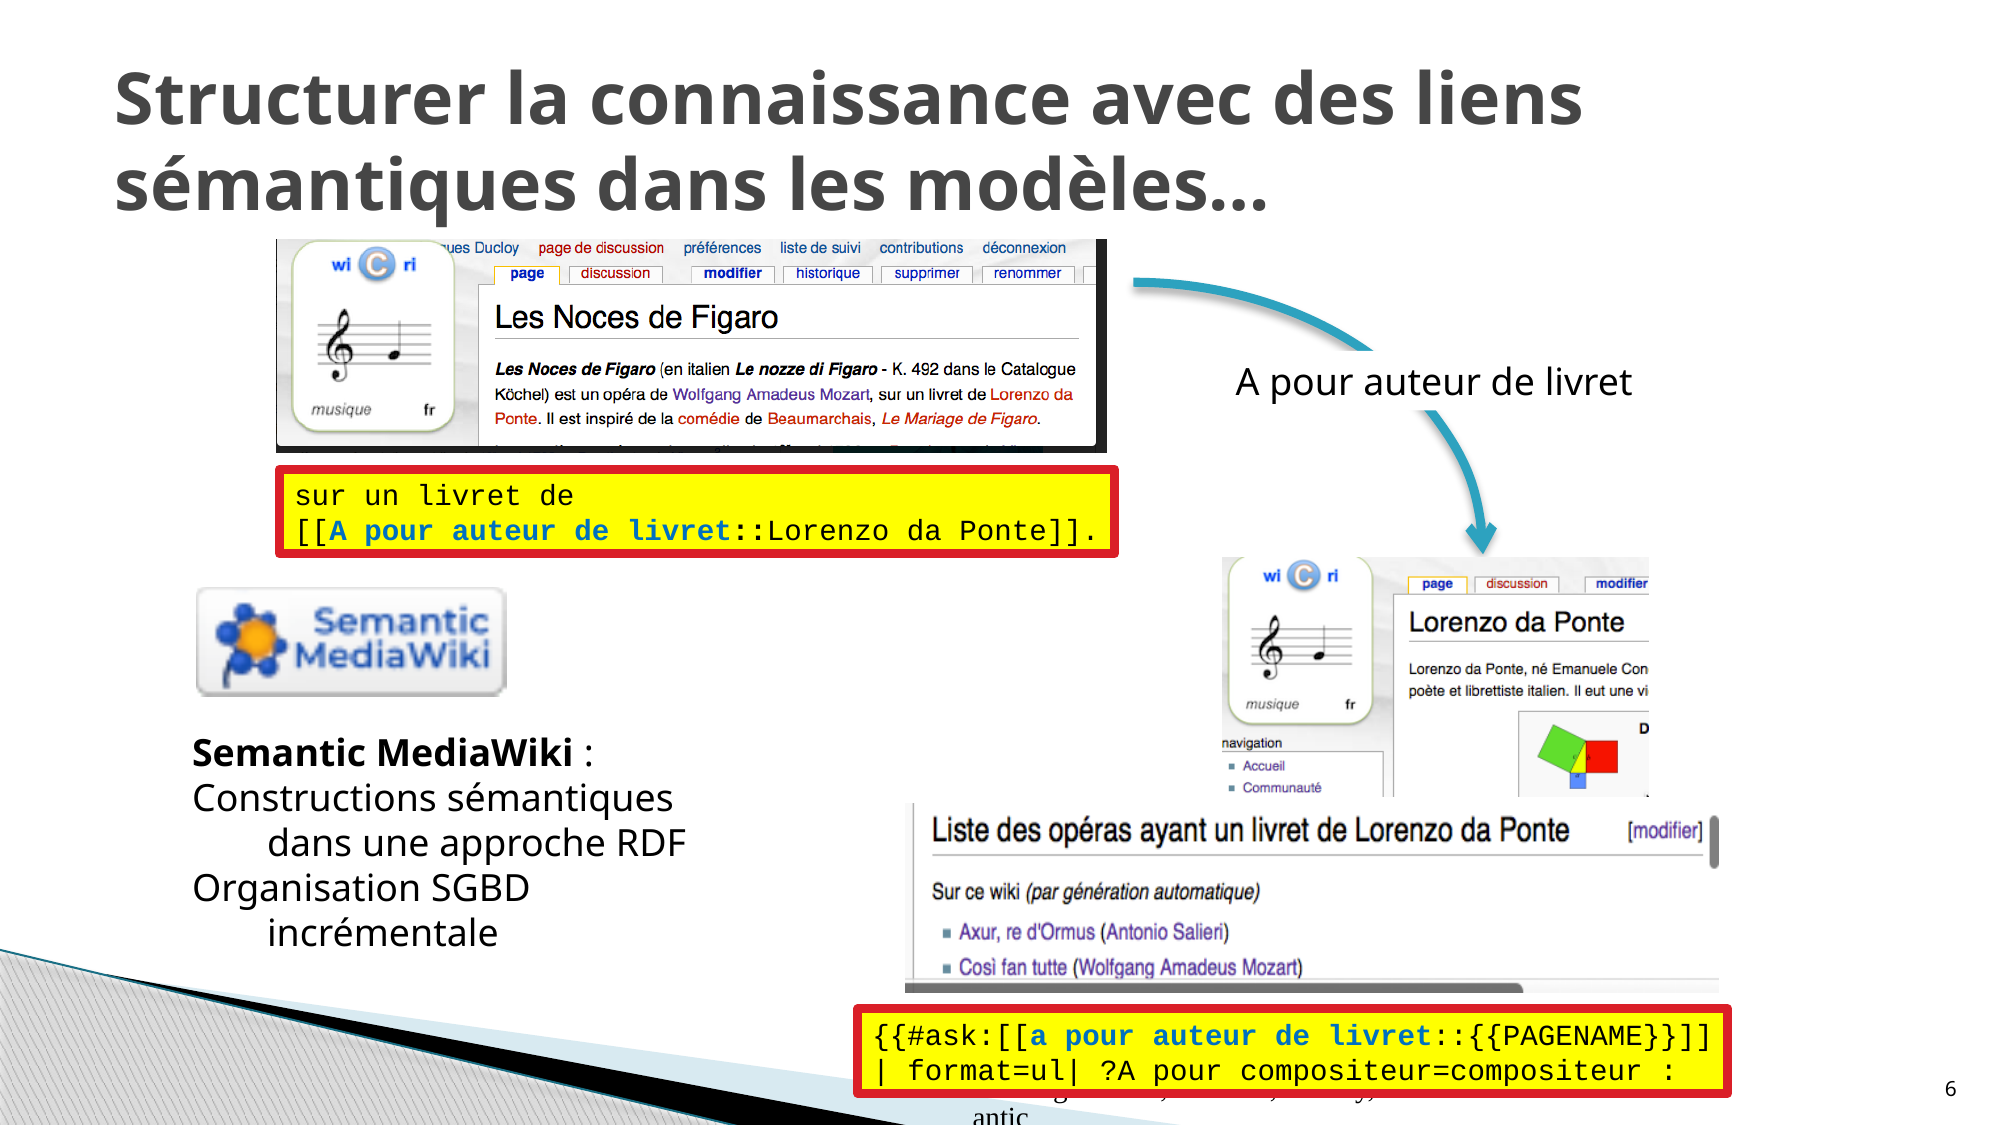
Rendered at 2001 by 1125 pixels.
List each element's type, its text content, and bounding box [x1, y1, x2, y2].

text_box {{#ask:[[a pour auteur de livret::{{PAGENAME}}]] | format=ul| ?A pour compositeur=compositeur : [853, 1004, 1732, 1098]
text_box sur un livret de [[A pour auteur de livret::Lorenzo da Ponte]]. [275, 465, 1119, 558]
slide_number 6 [1891, 1051, 1972, 1112]
picture [905, 802, 1719, 993]
title Structurer la connaissance avec des liens sémantiques dans les modèles… [99, 45, 1900, 233]
footer Ontologies SHS, 03/2021, Ducloy, 2 sémantic [957, 1098, 1473, 1112]
picture [196, 587, 507, 697]
text_box A pour auteur de livret [1220, 350, 1648, 411]
text_box [1133, 277, 1497, 555]
picture [276, 238, 1107, 453]
picture [1222, 557, 1649, 798]
text_box Semantic MediaWiki : Constructions sémantiques dans une approche RDF Organisation SGBD incrémentale [177, 721, 702, 961]
